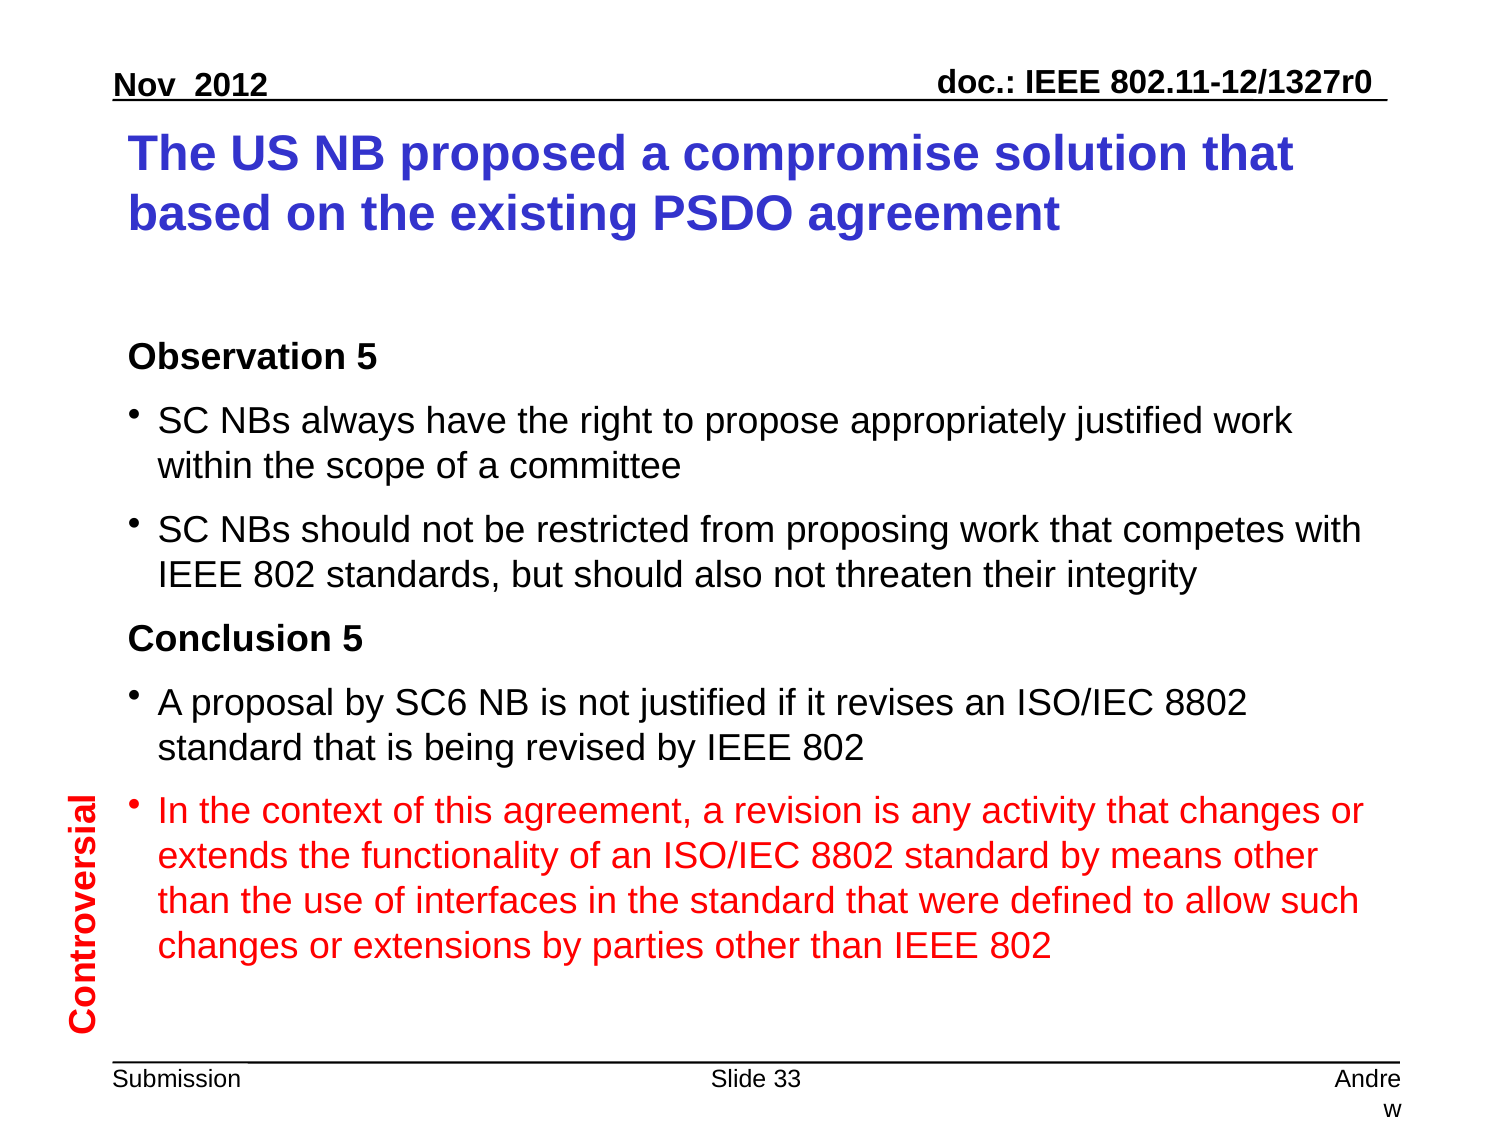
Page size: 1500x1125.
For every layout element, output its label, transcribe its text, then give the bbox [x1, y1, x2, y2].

text_box Controversial [49, 762, 125, 1051]
title The US NB proposed a compromise solution that based on the existing PSDO agreement [112, 112, 1388, 288]
list Observation 5 SC NBs always have the right to propose appropriately justified work within the scope of a committee SC NBs should not be restricted from proposing work that competes with IEEE 802 standards, but should also not threaten their integrity Conclusion 5 A proposal by SC6 NB is not justified if it revises an ISO/IEC 8802 standard that is being revised by IEEE 802 In the context of this agreement, a revision is any activity that changes or extends the functionality of an ISO/IEC 8802 standard by means other than the use of interfaces in the standard that were defined to allow such changes or extensions by parties other than IEEE 802 [112, 324, 1388, 1000]
slide_number Slide 33 [709, 1061, 803, 1093]
footer Andrew Myles, Cisco [1320, 1061, 1402, 1093]
